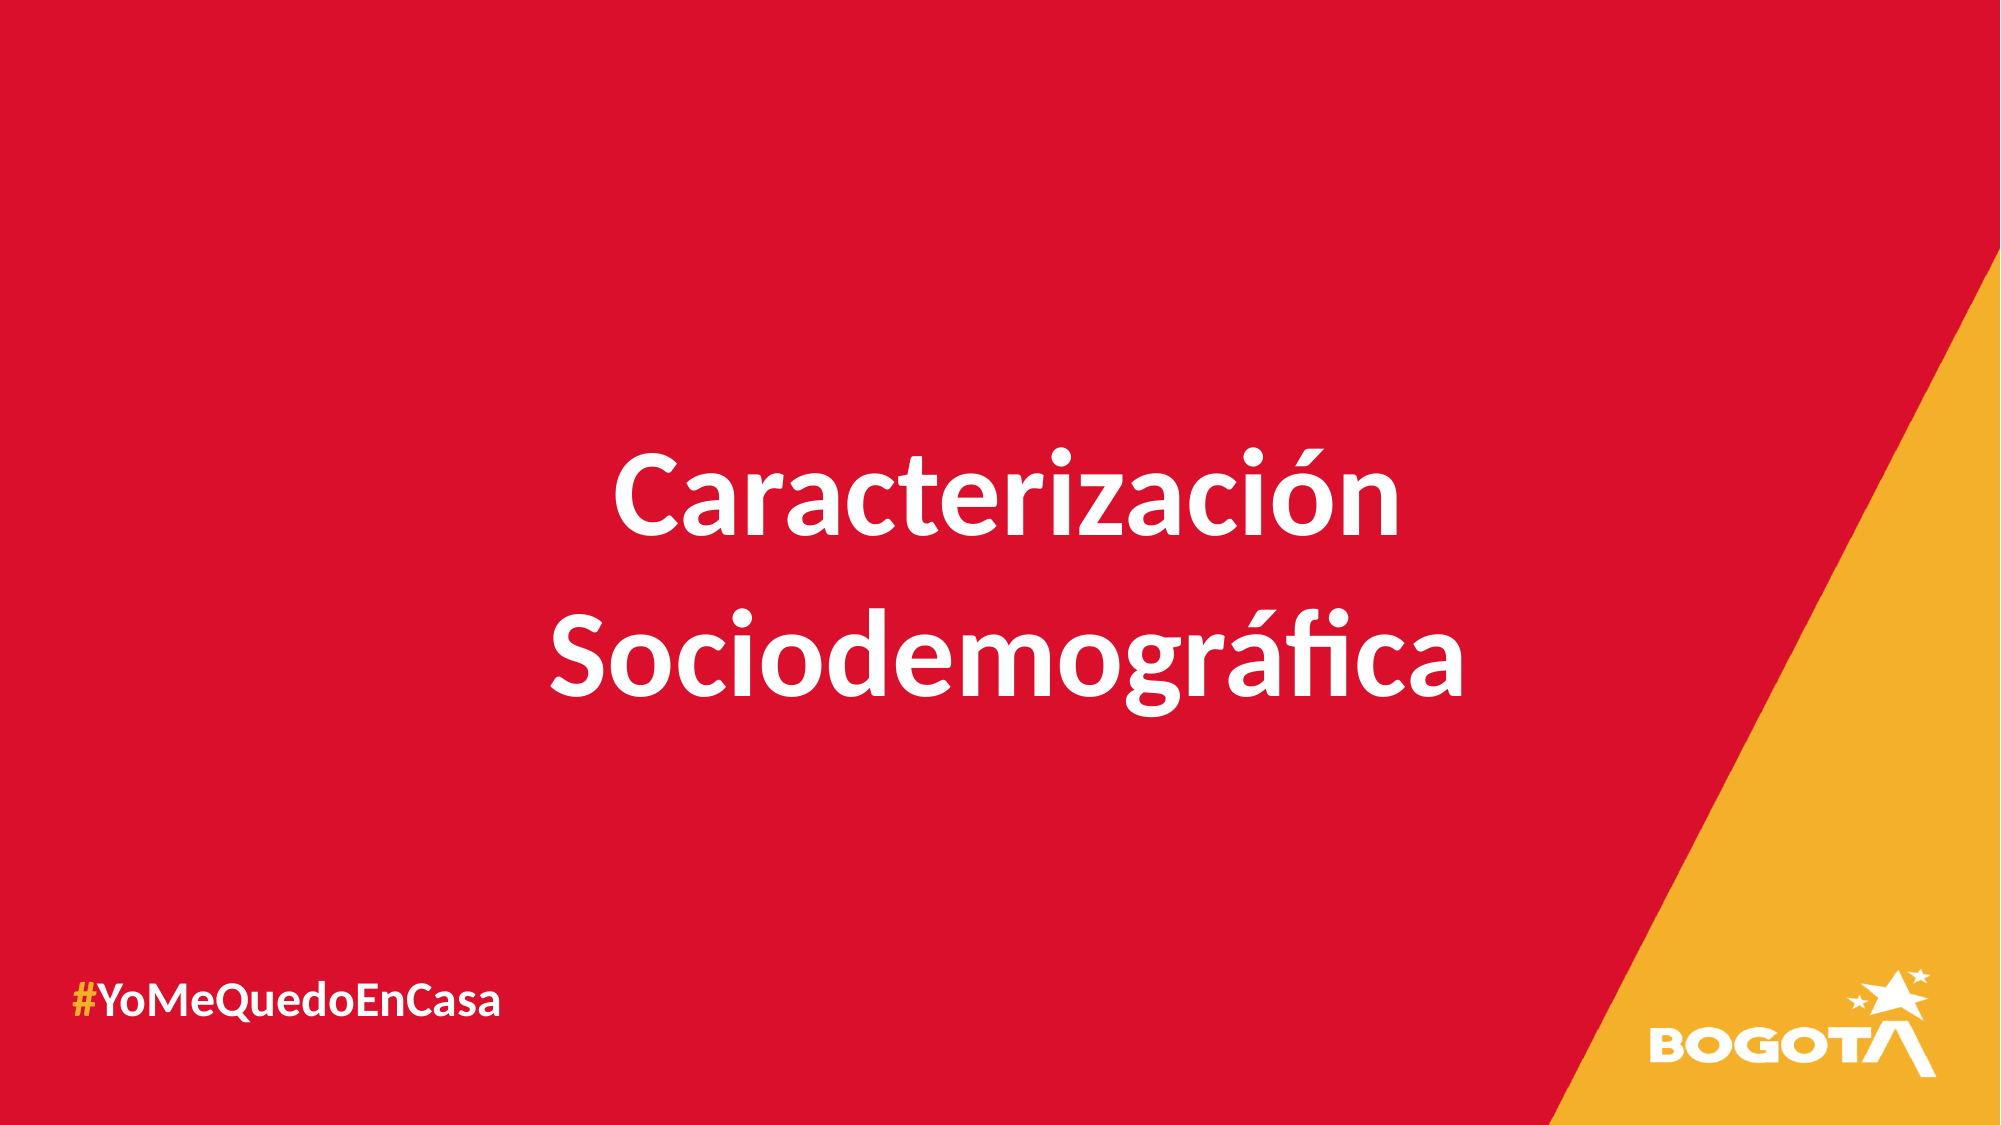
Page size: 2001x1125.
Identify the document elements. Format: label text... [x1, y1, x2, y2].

text_box Caracterización Sociodemográfica [512, 392, 1484, 729]
picture [0, 0, 2000, 1125]
text_box #YoMeQuedoEnCasa [57, 958, 518, 1034]
